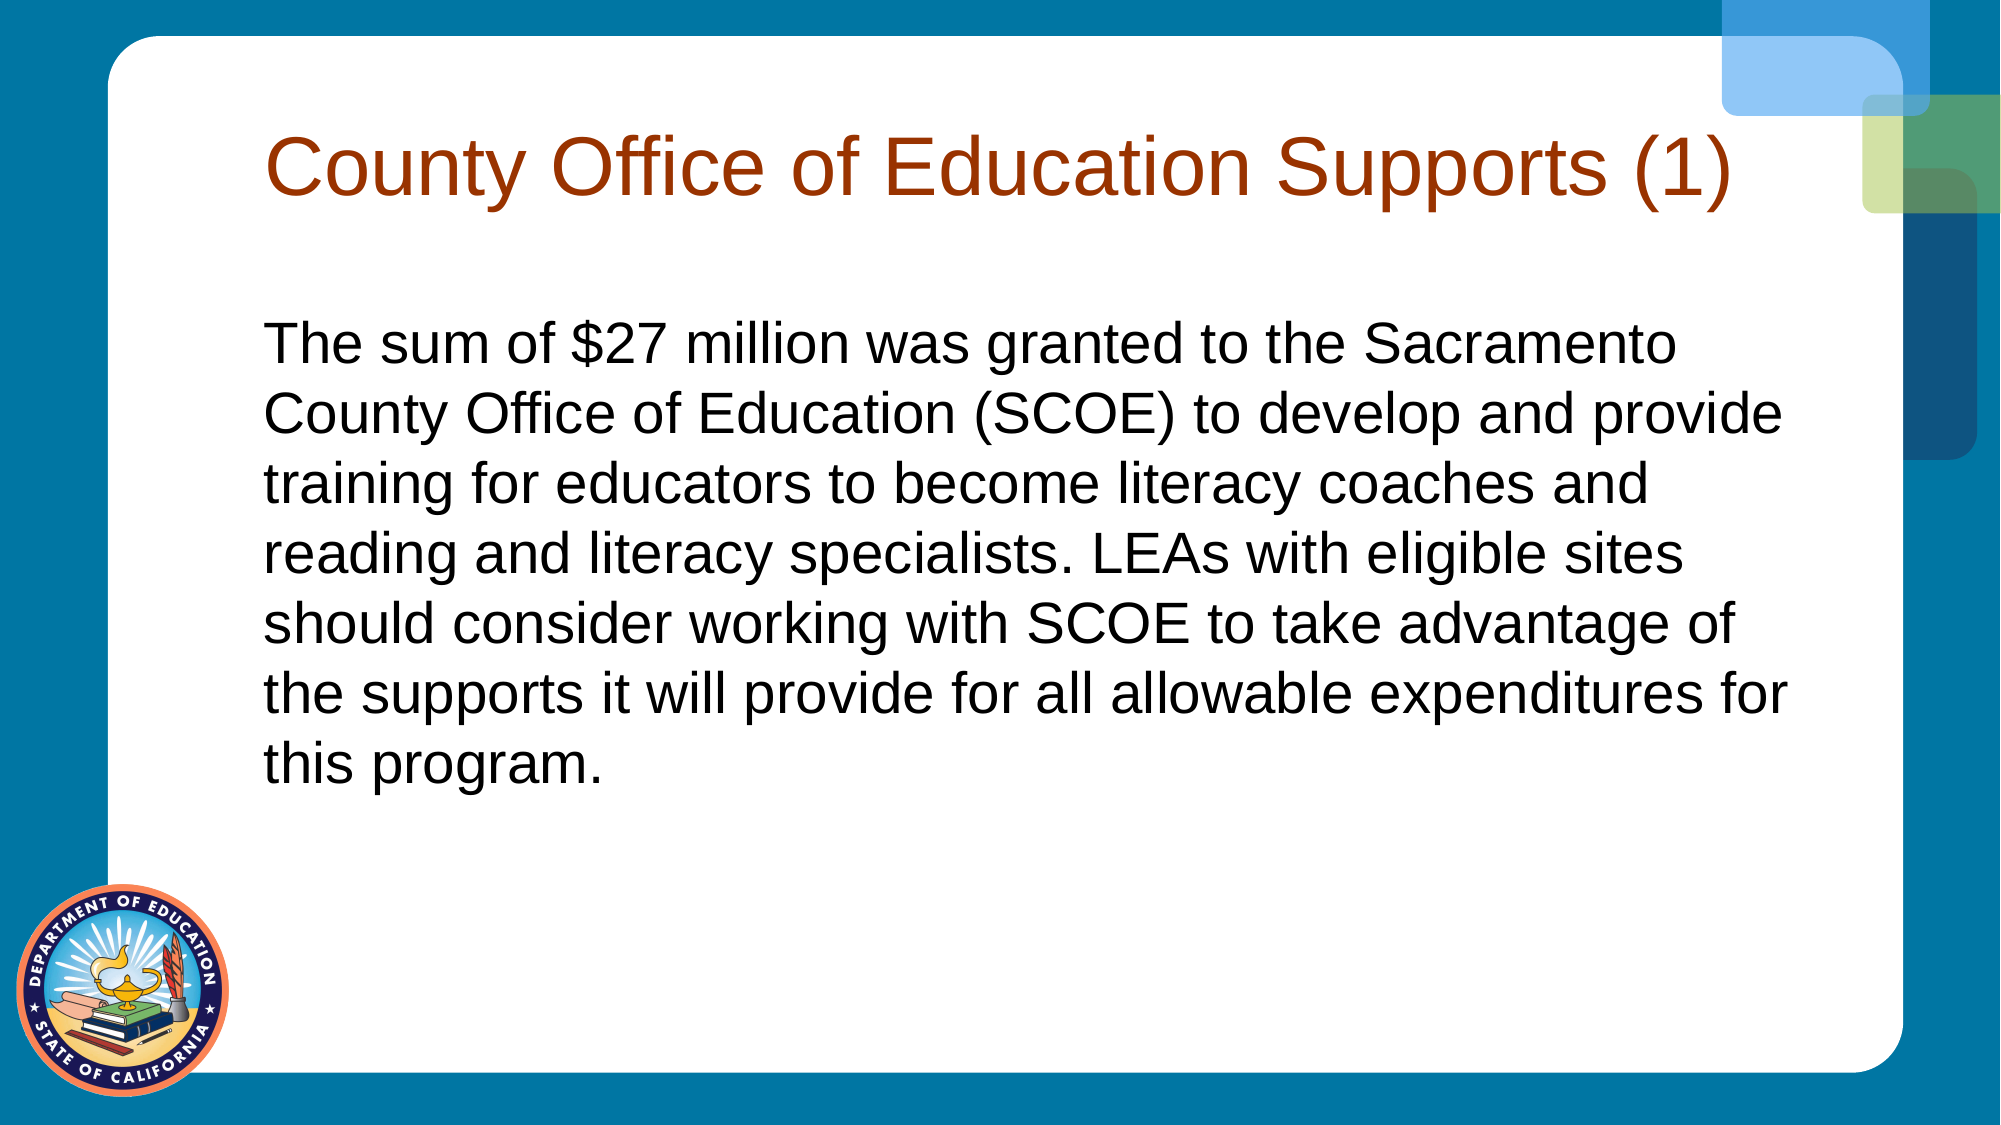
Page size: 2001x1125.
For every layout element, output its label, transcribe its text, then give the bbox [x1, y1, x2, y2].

title County Office of Education Supports (1) [222, 59, 1778, 278]
picture [17, 884, 229, 1096]
list The sum of $27 million was granted to the Sacramento County Office of Education (SCOE) to develop and provide training for educators to become literacy coaches and reading and literacy specialists. LEAs with eligible sites should consider working with SCOE to take advantage of the supports it will provide for all allowable expenditures for this program. [222, 299, 1842, 1014]
